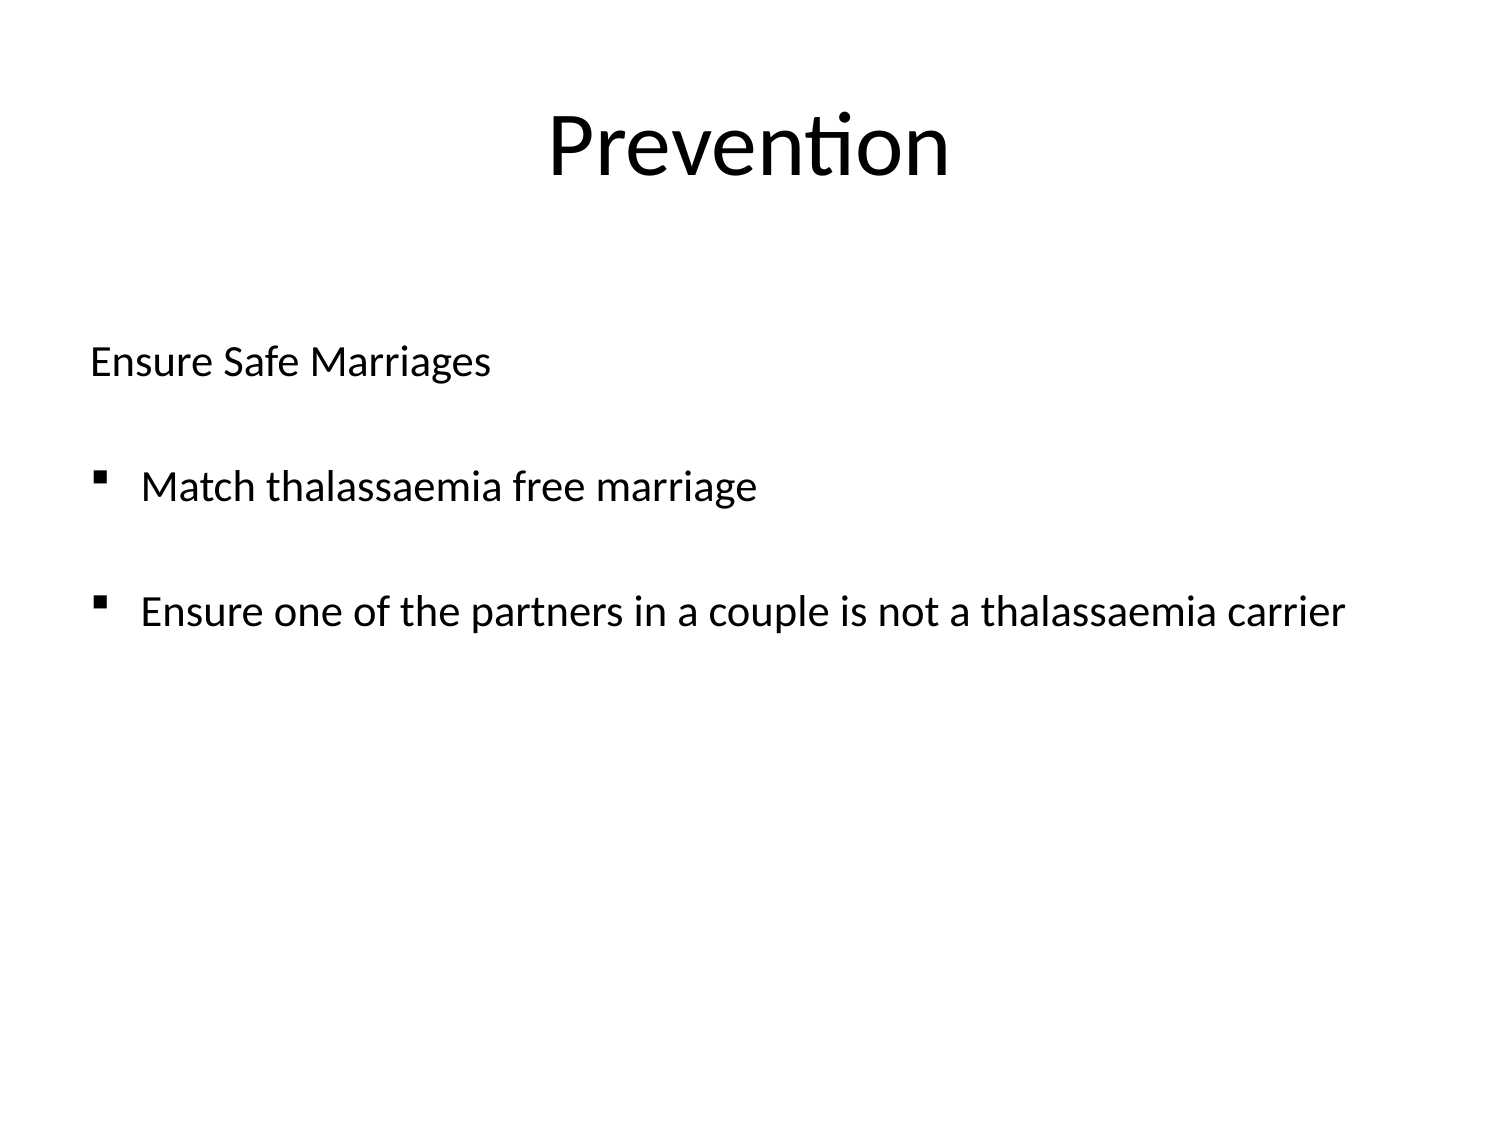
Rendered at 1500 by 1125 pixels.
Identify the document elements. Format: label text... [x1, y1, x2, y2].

list Ensure Safe Marriages Match thalassaemia free marriage Ensure one of the partners in a couple is not a thalassaemia carrier [75, 262, 1425, 1005]
title Prevention [75, 45, 1425, 233]
